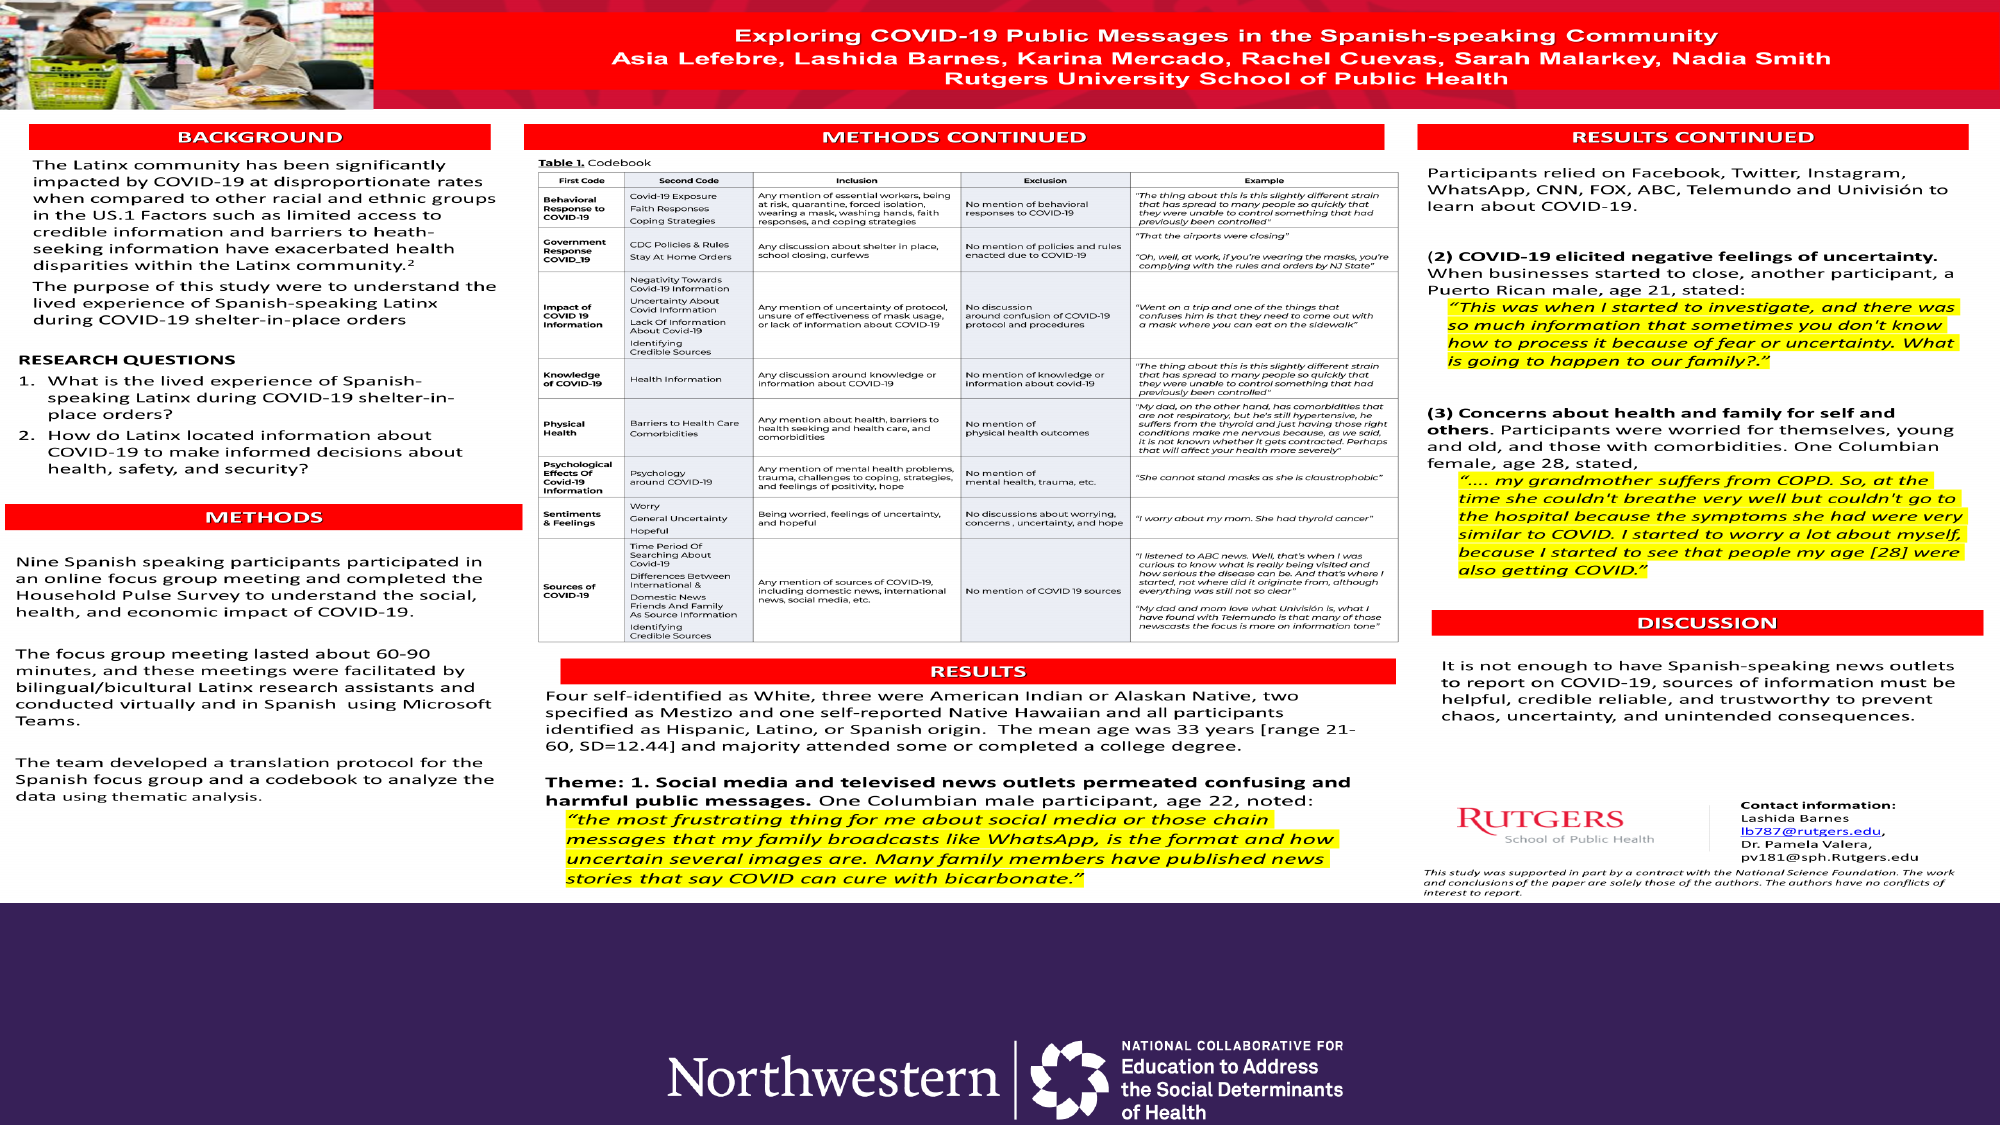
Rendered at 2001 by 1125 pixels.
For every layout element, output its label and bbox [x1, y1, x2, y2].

picture [667, 1040, 1343, 1120]
picture [0, 0, 2000, 904]
